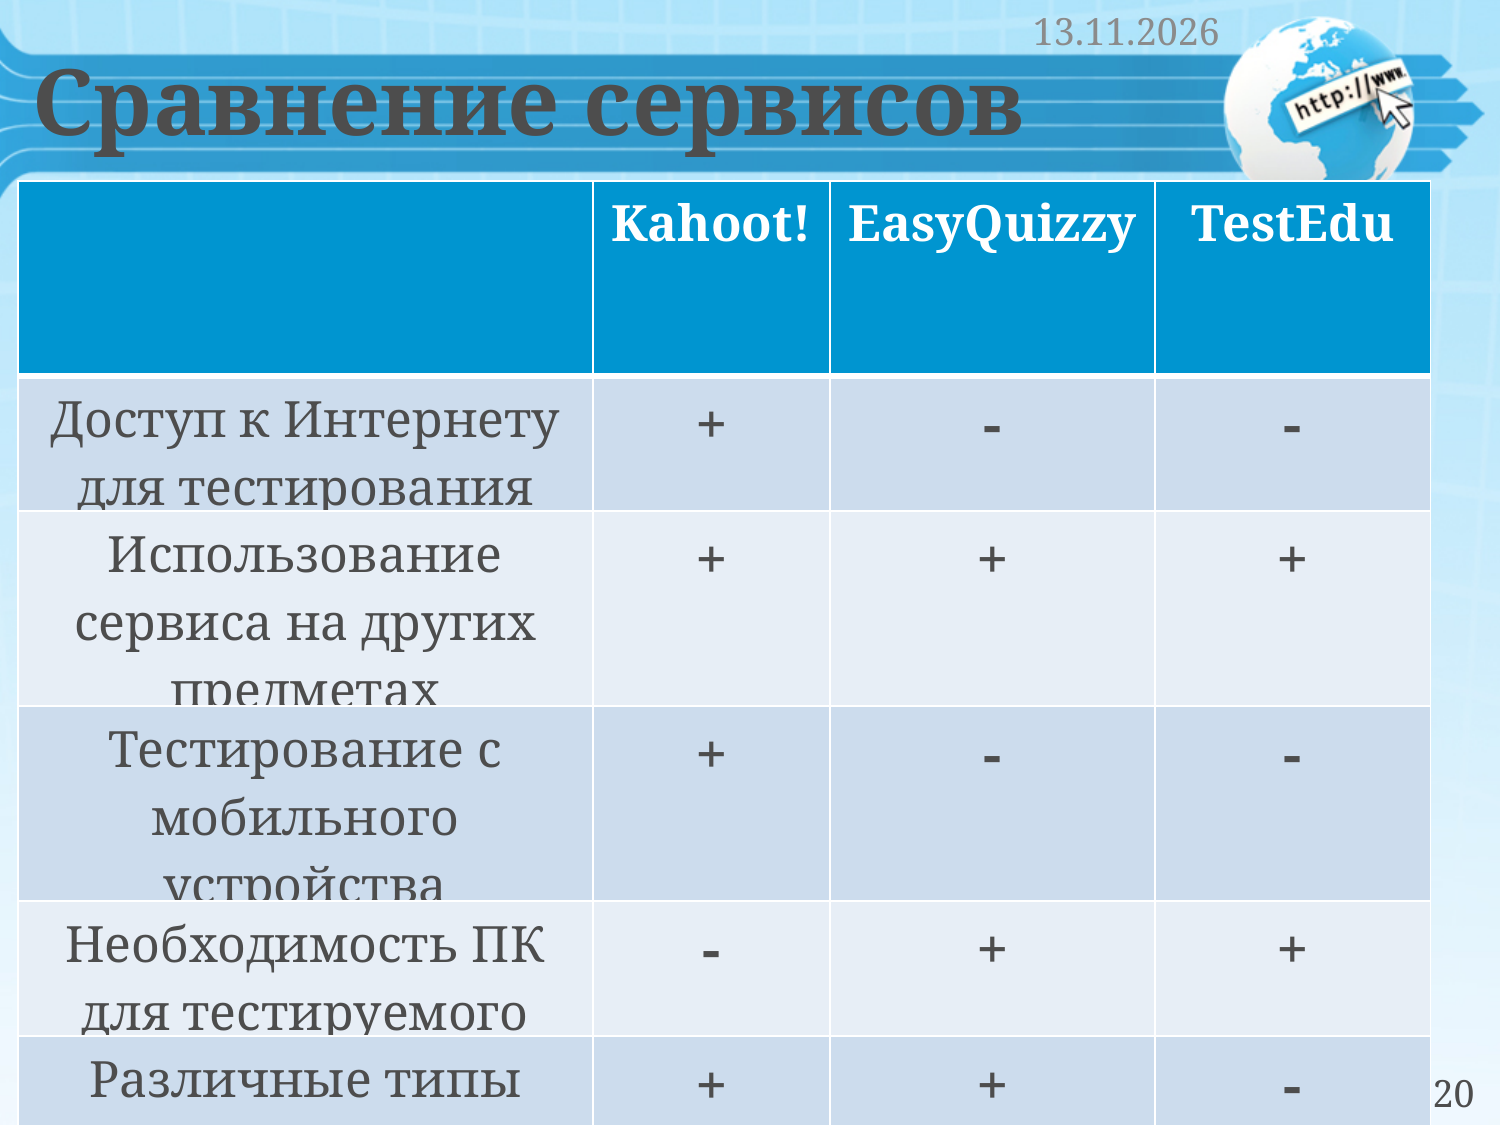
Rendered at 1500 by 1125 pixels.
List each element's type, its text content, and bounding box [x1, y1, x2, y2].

table_cell Использование сервиса на других предметах [19, 512, 592, 705]
table_cell + [594, 707, 829, 900]
table_header TestEdu [1156, 182, 1430, 373]
table_header EasyQuizzy [831, 182, 1154, 373]
table_cell + [594, 1037, 829, 1125]
table_cell - [831, 707, 1154, 900]
table_cell + [1156, 902, 1430, 1035]
table_cell - [594, 902, 829, 1035]
table_cell - [1156, 707, 1430, 900]
text_box 20 [1431, 1062, 1499, 1125]
table_cell + [594, 512, 829, 705]
table_cell Тестирование с мобильного устройства [19, 707, 592, 900]
table_cell - [1156, 379, 1430, 510]
table_cell Необходимость ПК для тестируемого [19, 902, 592, 1035]
text_box 04.02.2020 [1018, 0, 1431, 46]
table_cell + [831, 512, 1154, 705]
table_cell Доступ к Интернету для тестирования [19, 379, 592, 510]
text_box Сравнение сервисов [17, 24, 1350, 175]
picture [0, 0, 1500, 1125]
table_header [19, 182, 592, 373]
table_cell Различные типы заданий [19, 1037, 592, 1125]
table_cell + [831, 1037, 1154, 1125]
table_header Kahoot! [594, 182, 829, 373]
table_cell + [1156, 512, 1430, 705]
table_cell - [1156, 1037, 1430, 1125]
table_cell + [594, 379, 829, 510]
table_cell + [831, 902, 1154, 1035]
table_cell - [831, 379, 1154, 510]
